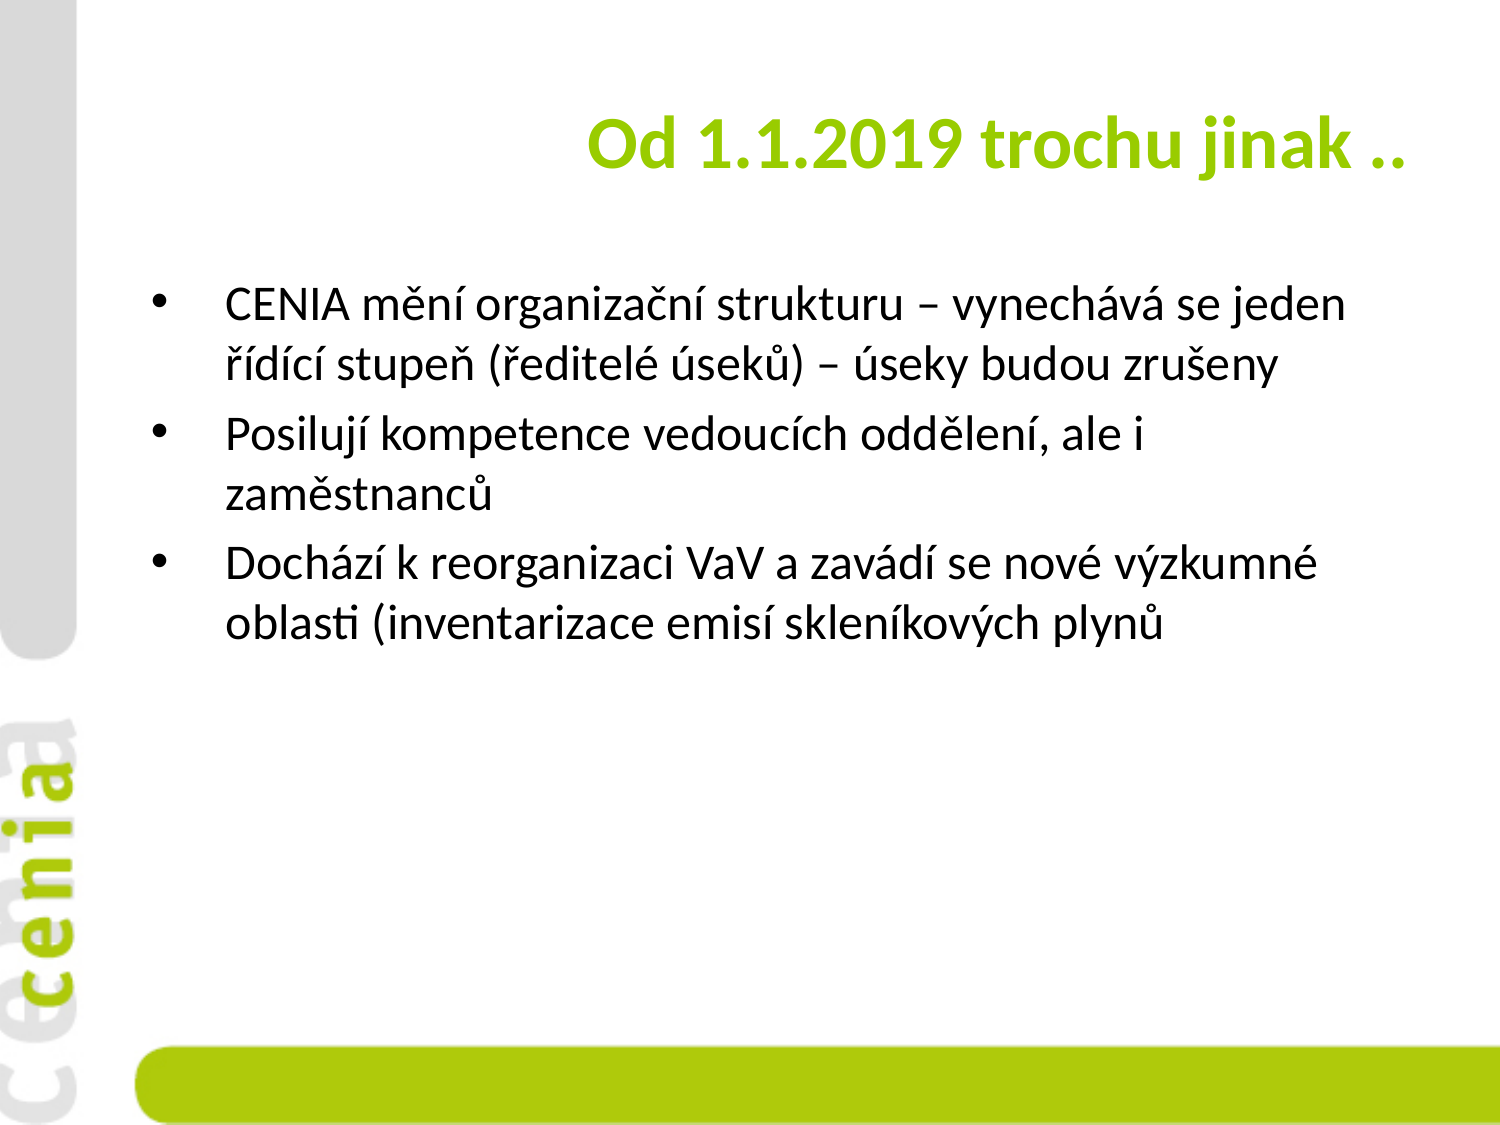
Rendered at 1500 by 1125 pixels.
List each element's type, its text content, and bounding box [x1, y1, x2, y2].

title Od 1.1.2019 trochu jinak .. [135, 45, 1425, 233]
list CENIA mění organizační strukturu – vynechává se jeden řídící stupeň (ředitelé úseků) – úseky budou zrušeny Posilují kompetence vedoucích oddělení, ale i zaměstnanců Dochází k reorganizaci VaV a zavádí se nové výzkumné oblasti (inventarizace emisí skleníkových plynů [135, 262, 1425, 1005]
picture [0, 0, 1500, 1125]
